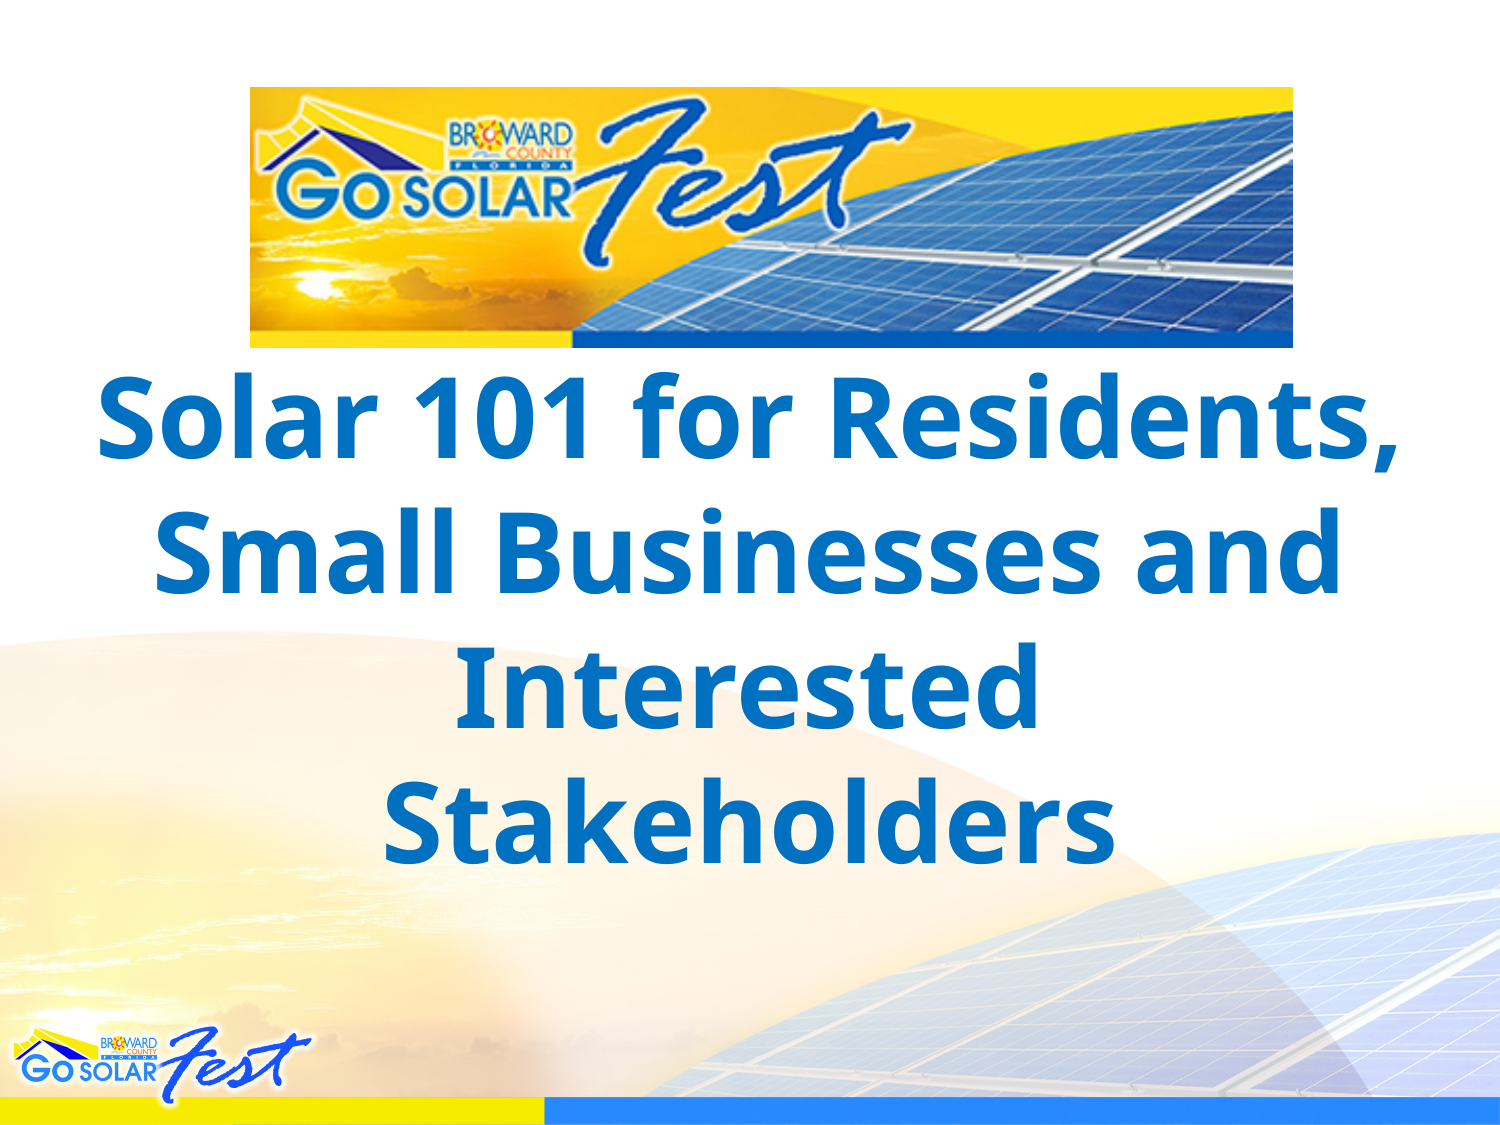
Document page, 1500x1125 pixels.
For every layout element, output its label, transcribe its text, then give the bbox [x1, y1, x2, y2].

title Solar 101 for Residents, Small Businesses and Interested Stakeholders [75, 420, 1425, 813]
picture [0, 0, 1500, 1125]
